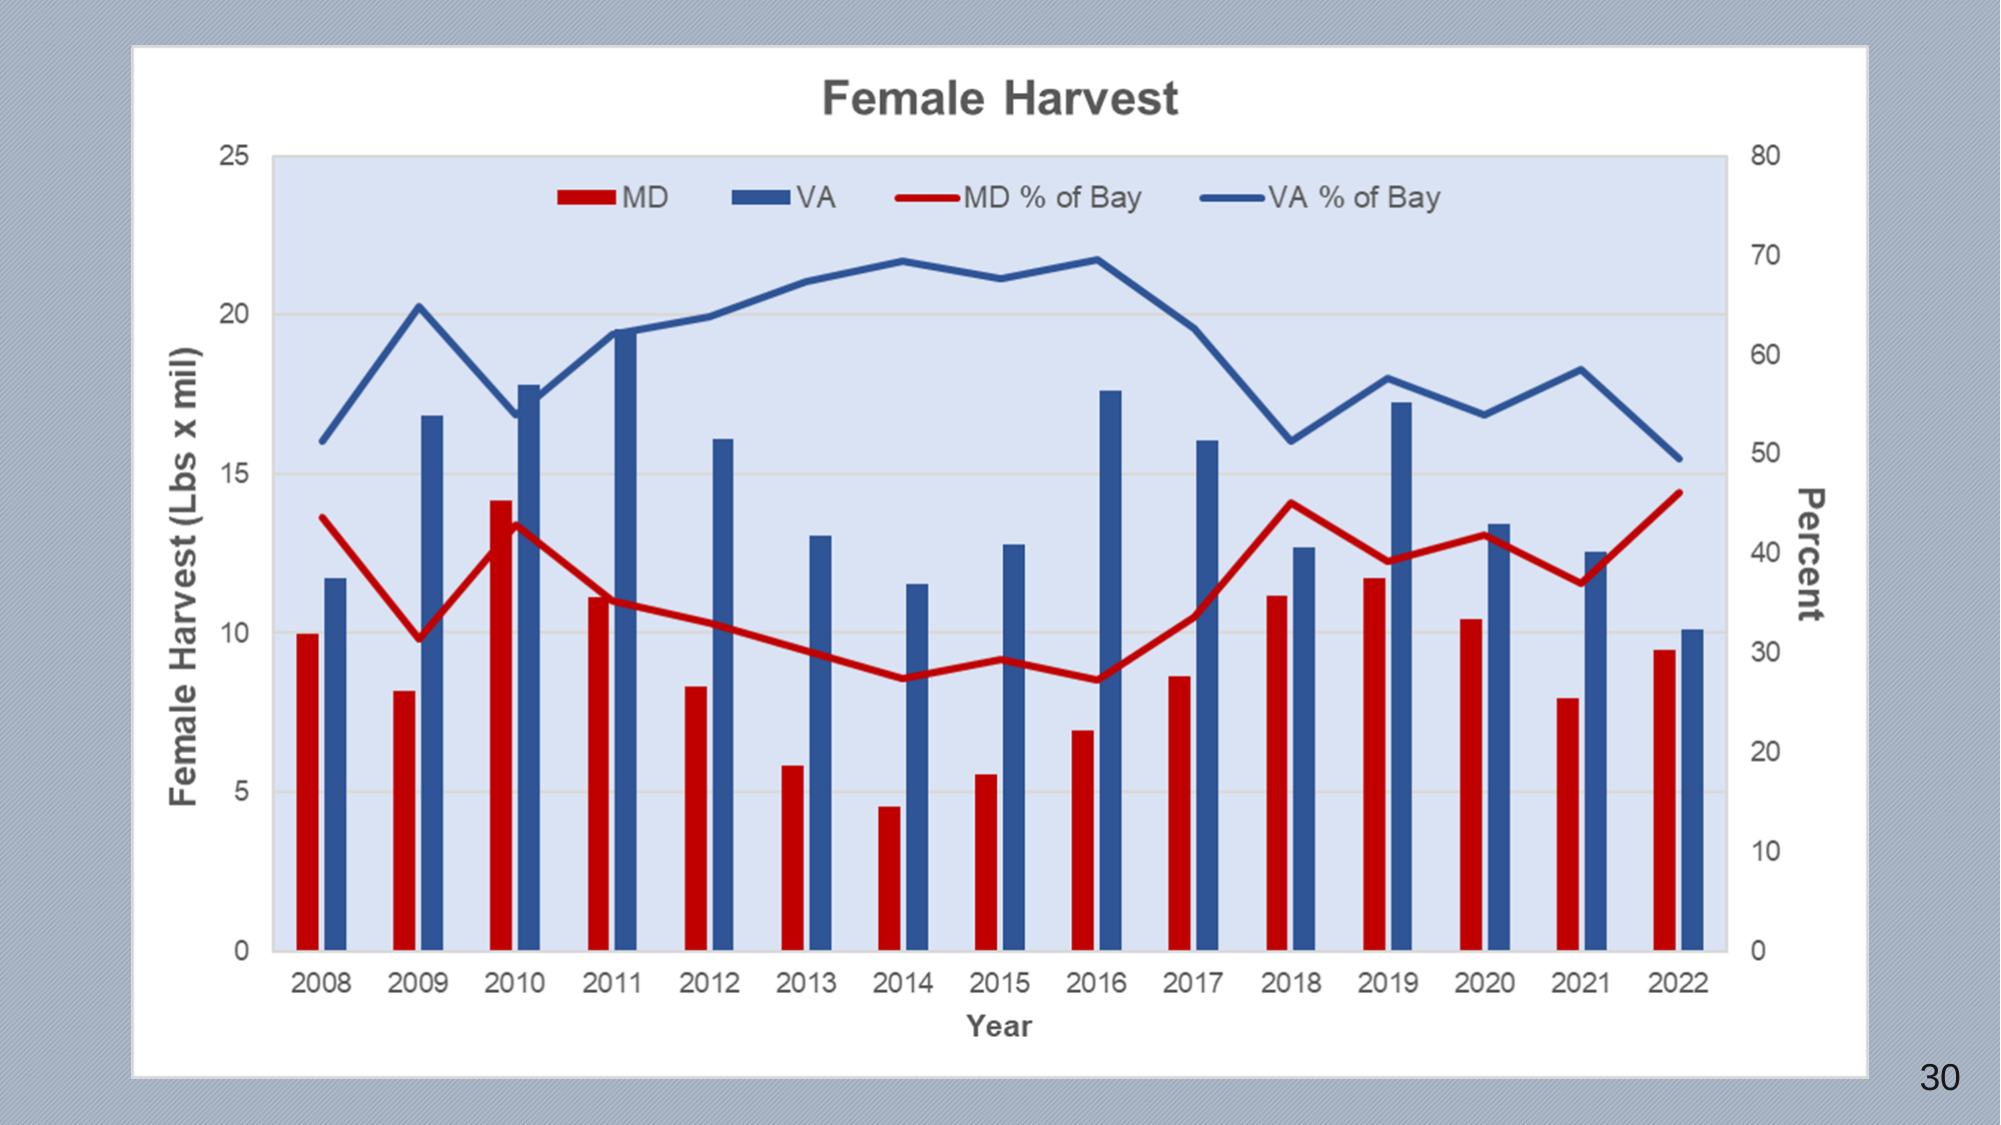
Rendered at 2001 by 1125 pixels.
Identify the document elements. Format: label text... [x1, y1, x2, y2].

slide_number 30 [1526, 1045, 1977, 1106]
picture [131, 45, 1869, 1080]
